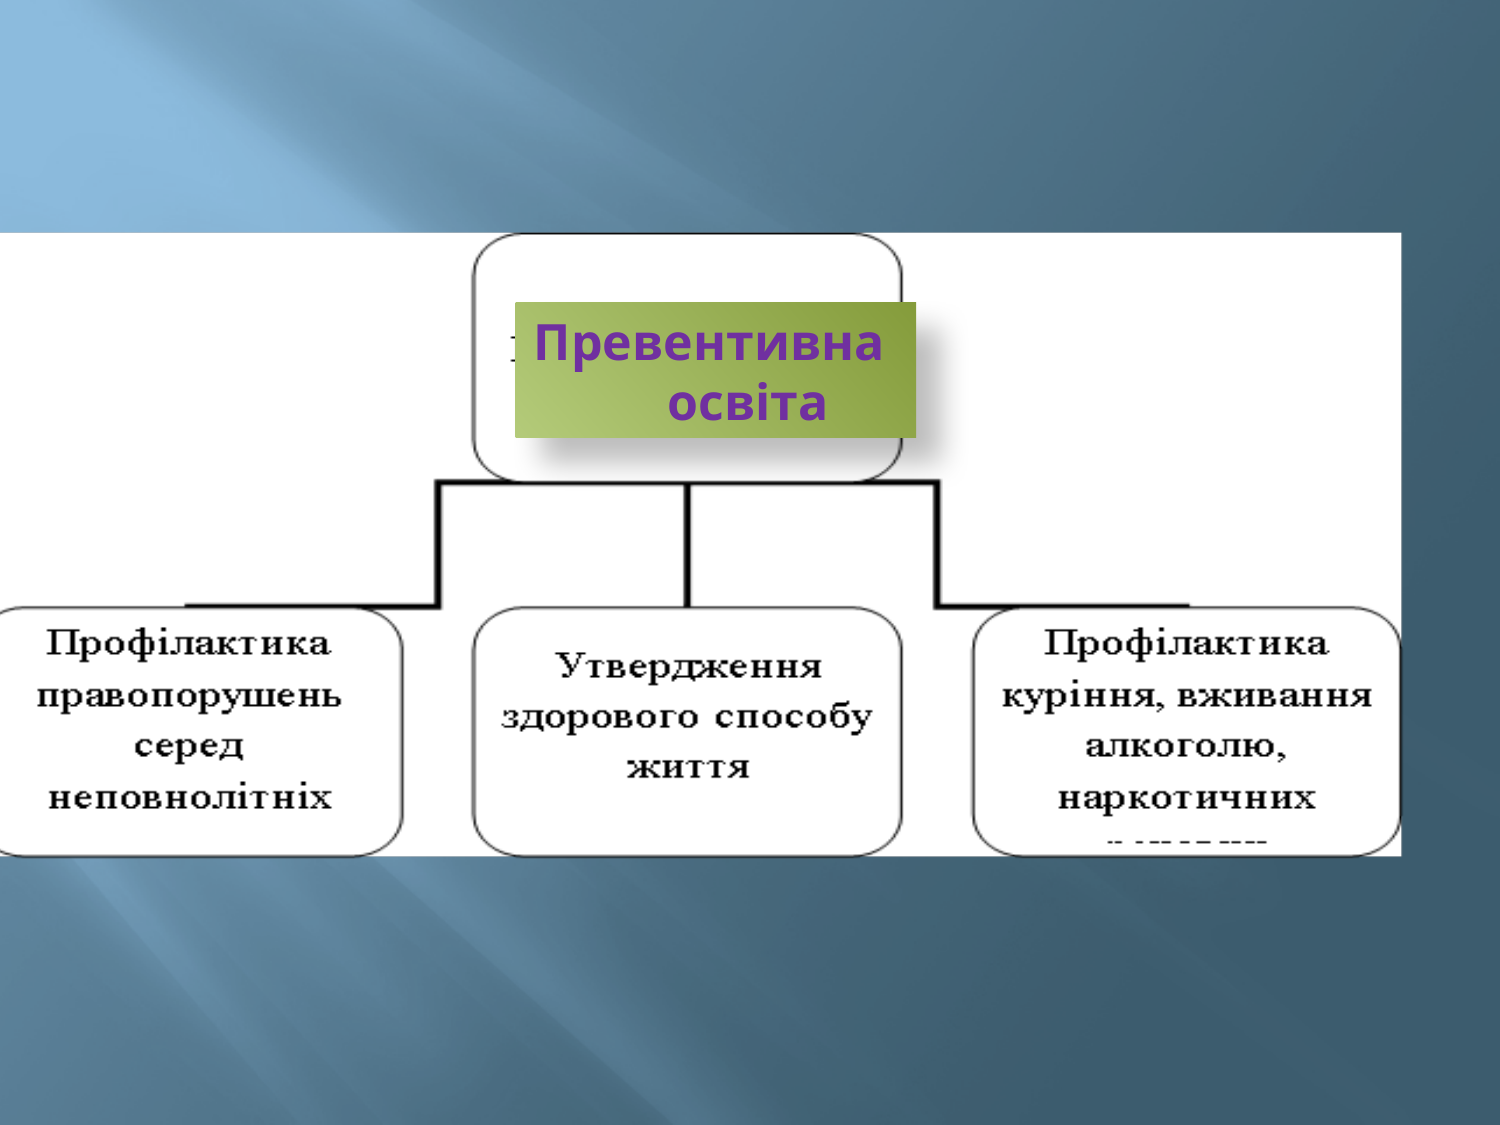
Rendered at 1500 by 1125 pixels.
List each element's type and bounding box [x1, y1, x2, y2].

picture [0, 231, 1407, 862]
